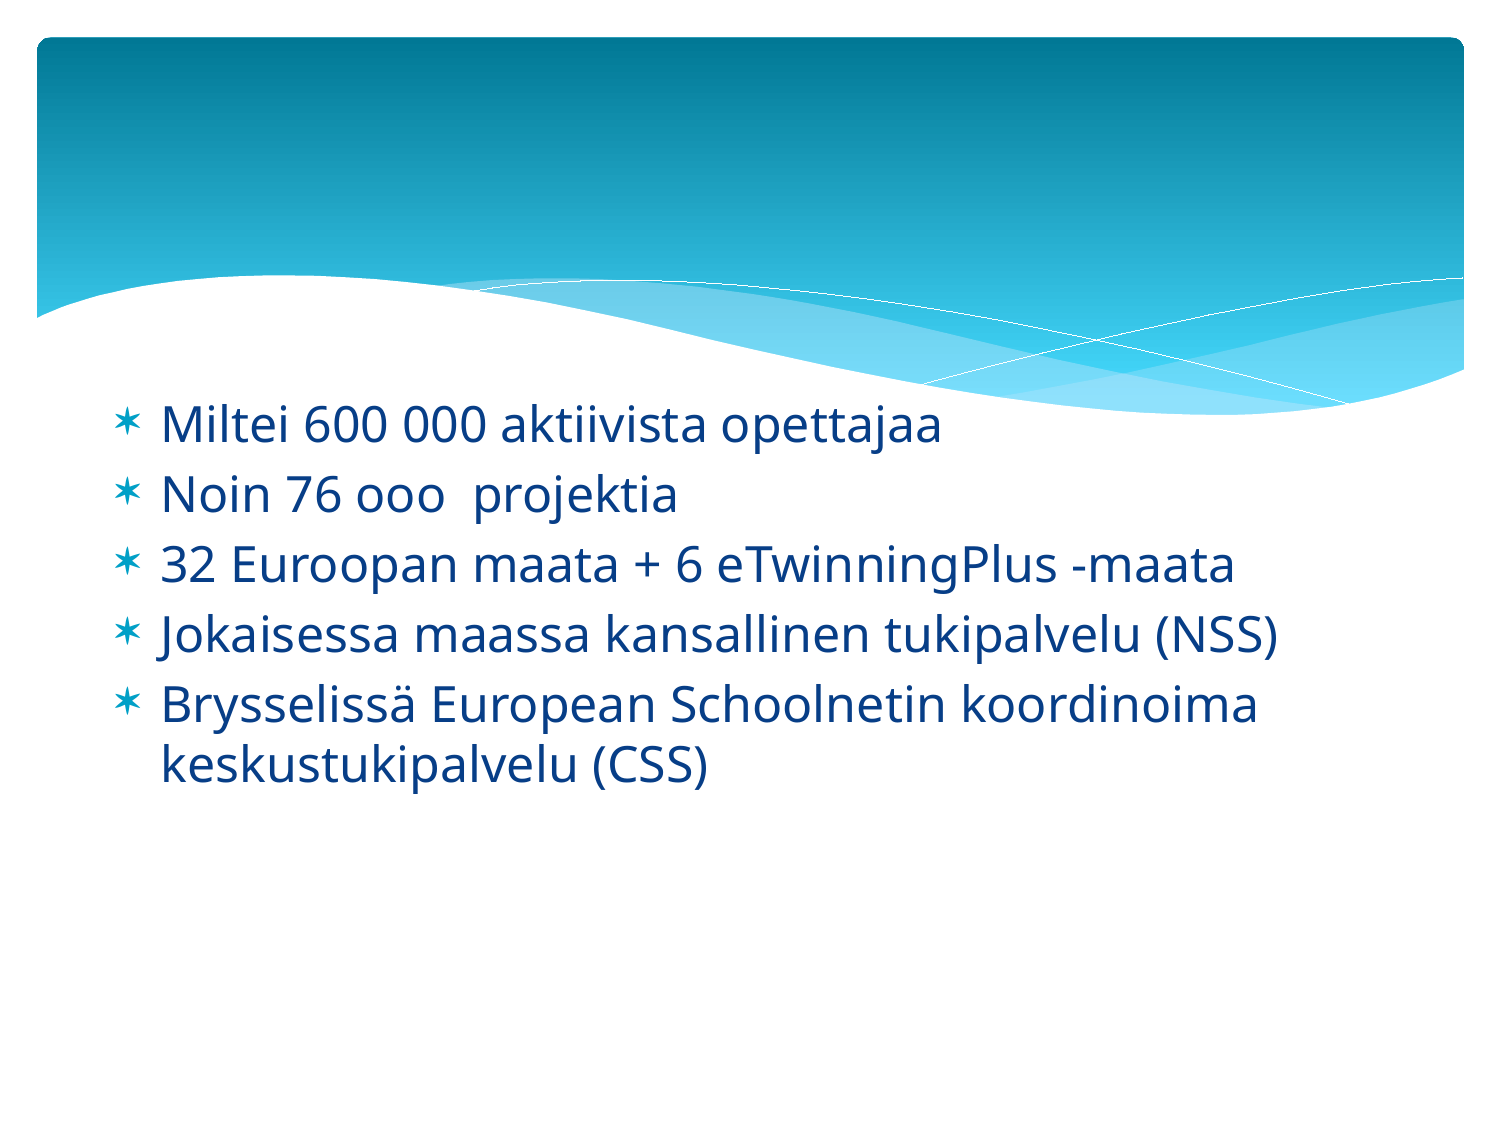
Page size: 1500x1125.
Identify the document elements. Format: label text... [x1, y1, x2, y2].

list Miltei 600 000 aktiivista opettajaa Noin 76 ooo projektia 32 Euroopan maata + 6 eTwinningPlus -maata Jokaisessa maassa kansallinen tukipalvelu (NSS) Brysselissä European Schoolnetin koordinoima keskustukipalvelu (CSS) [100, 385, 1401, 1058]
